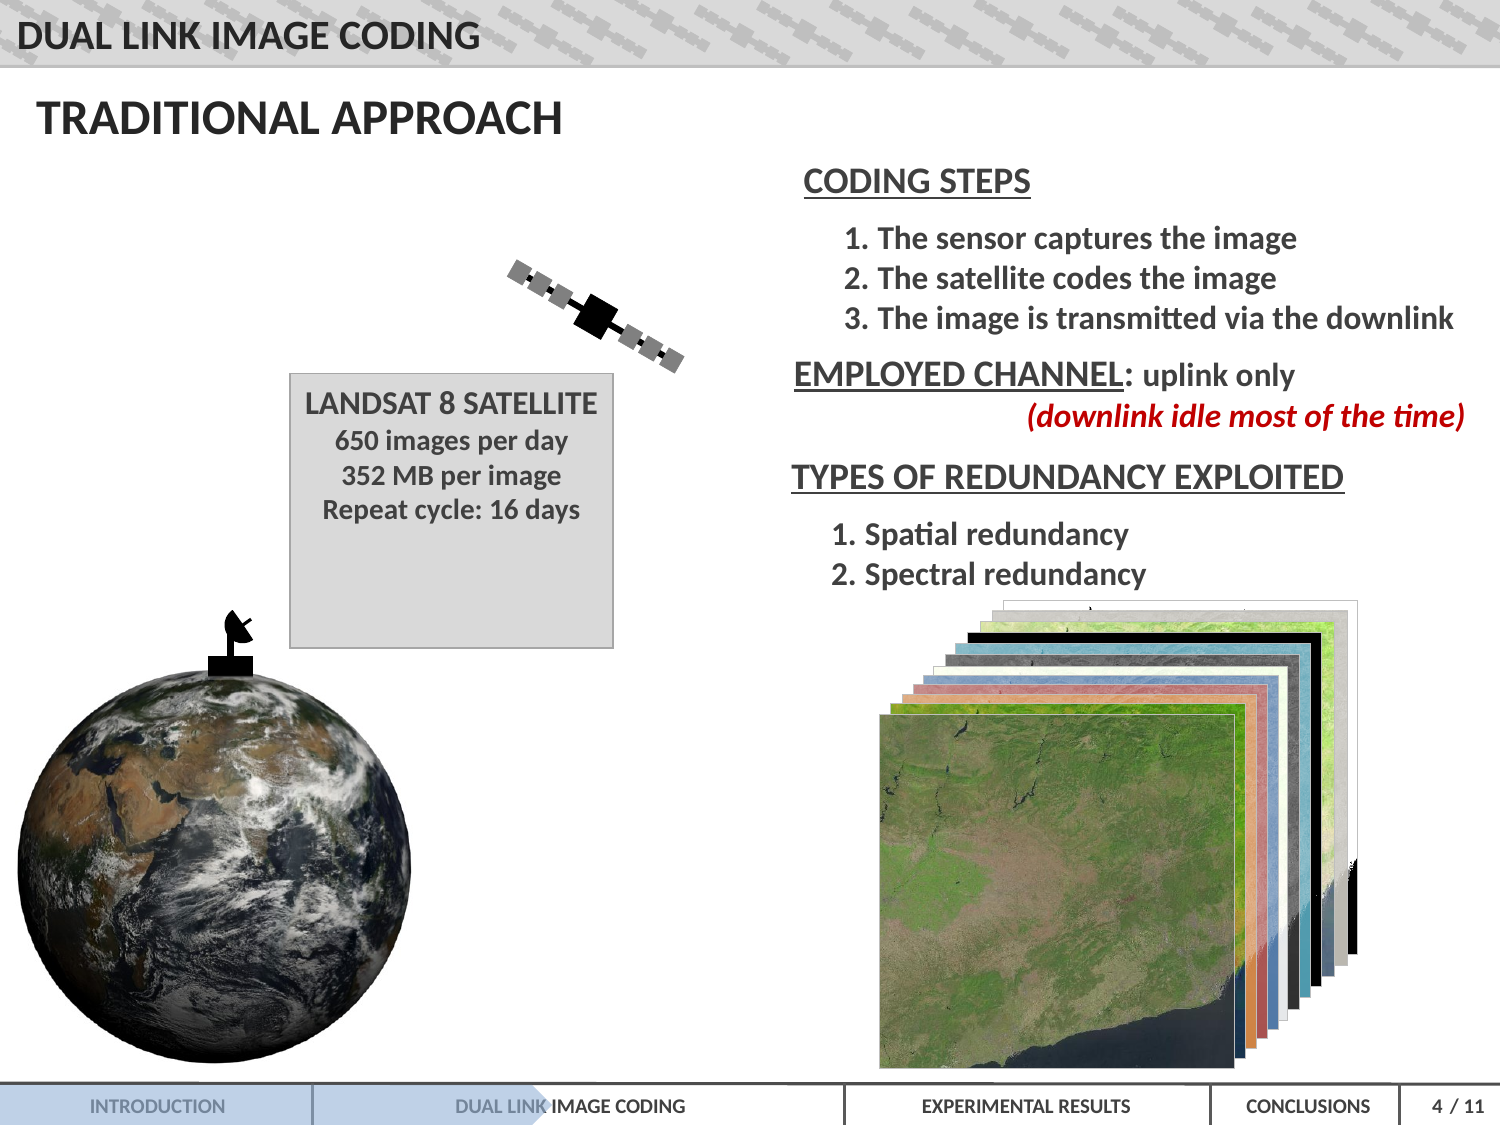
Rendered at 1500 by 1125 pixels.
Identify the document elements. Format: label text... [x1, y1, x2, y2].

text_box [208, 607, 261, 681]
text_box TYPES OF REDUNDANCY EXPLOITED Spatial redundancy Spectral redundancy [776, 444, 1360, 599]
text_box DUAL LINK IMAGE CODING [2, 0, 496, 66]
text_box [879, 599, 1358, 1069]
text_box [0, 1082, 555, 1125]
text_box TRADITIONAL APPROACH [21, 77, 579, 152]
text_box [498, 299, 693, 335]
text_box LANDSAT 8 SATELLITE 650 images per day 352 MB per image Repeat cycle: 16 days images of an area of Barcelona over a period of a year [290, 373, 614, 648]
text_box 4 [1387, 1085, 1458, 1125]
picture [8, 660, 420, 1071]
text_box EMPLOYED CHANNEL: uplink only (downlink idle most of the time) [778, 341, 1481, 442]
text_box CODING STEPS The sensor captures the image The satellite codes the image The image is transmitted via the downlink [789, 148, 1470, 341]
